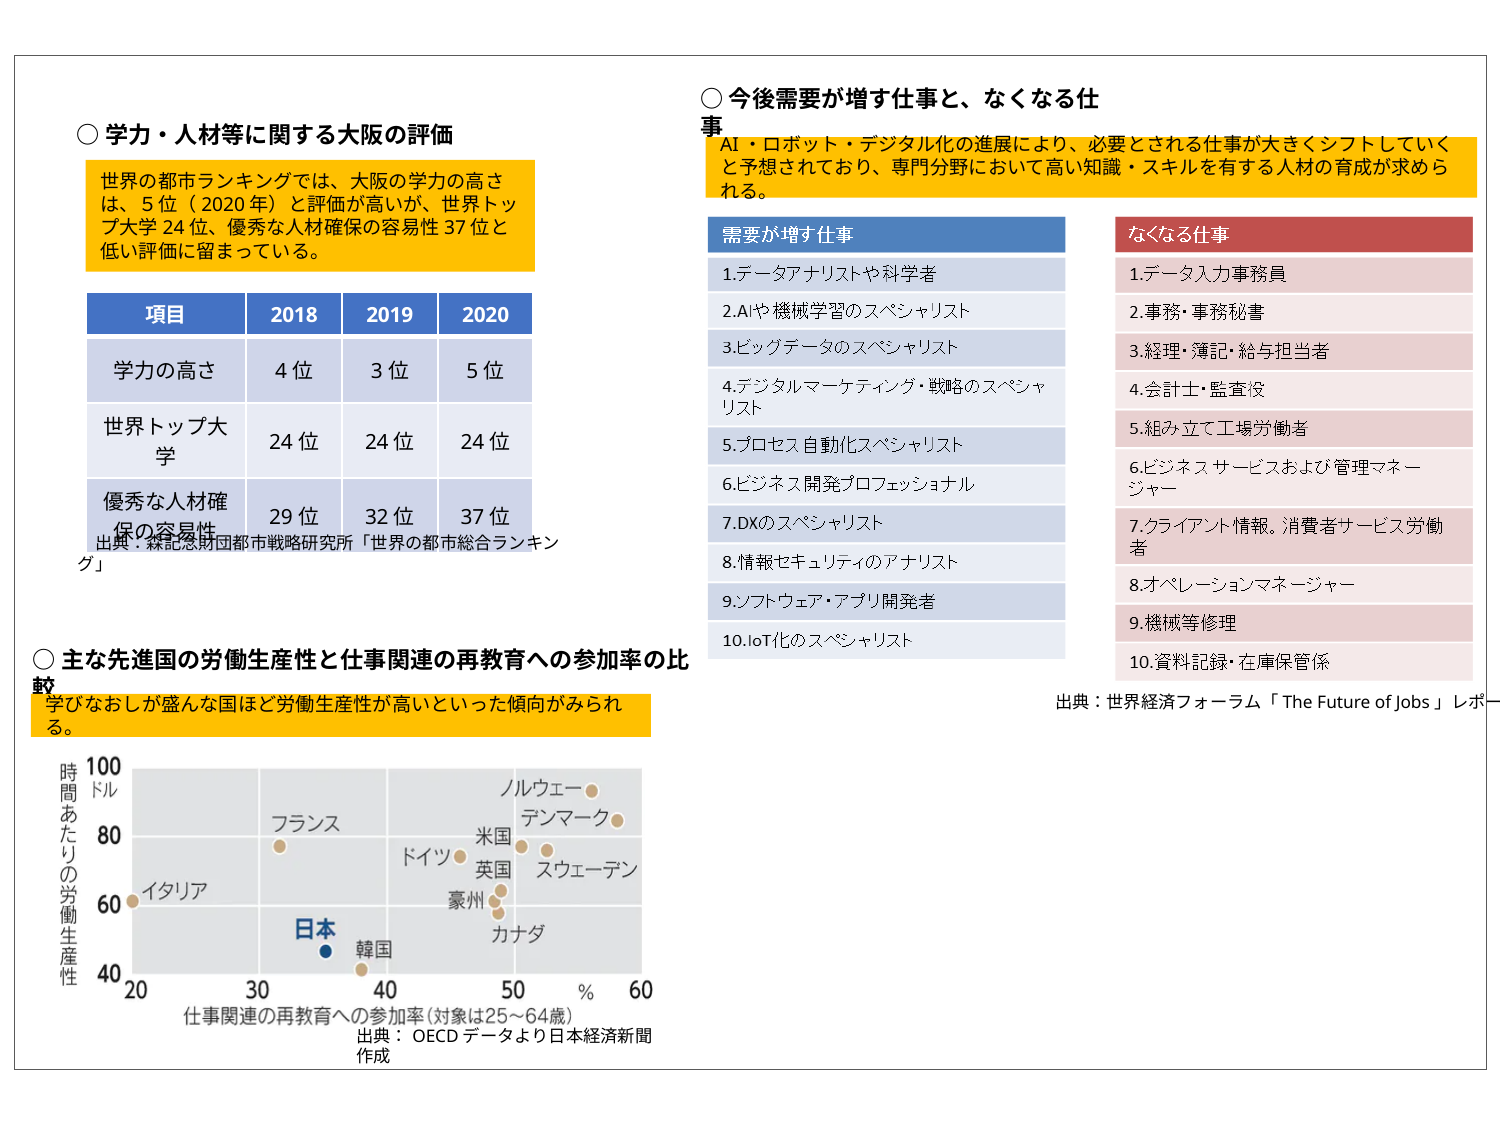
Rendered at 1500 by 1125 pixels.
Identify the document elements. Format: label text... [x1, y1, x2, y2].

table_cell 24位 [247, 404, 341, 477]
picture [705, 214, 1478, 684]
table_cell 29位 [247, 479, 341, 524]
table_header 2019 [343, 293, 437, 334]
table_header 項目 [87, 293, 245, 334]
text_box [13, 54, 1487, 1070]
text_box ○主な先進国の労働生産性と仕事関連の再教育への参加率の比較 [17, 637, 710, 709]
text_box ○学力・人材等に関する大阪の評価 [61, 112, 470, 156]
table_cell 32位 [343, 479, 437, 524]
table_cell 世界トップ大学 [87, 404, 245, 477]
table_cell 24位 [343, 404, 437, 477]
text_box 出典：世界経済フォーラム「The Future of Jobs」レポート [1039, 683, 1500, 720]
table_cell 4位 [247, 339, 341, 402]
table_cell 3位 [343, 339, 437, 402]
table_cell 優秀な人材確保の容易性 [87, 479, 245, 524]
table_header 2020 [439, 293, 532, 334]
table_cell 学力の高さ [87, 339, 245, 402]
text_box 学びなおしが盛んな国ほど労働生産性が高いといった傾向がみられる。 [30, 693, 652, 738]
text_box 出典：森記念財団都市戦略研究所「世界の都市総合ランキング」 [62, 524, 576, 582]
text_box 世界の都市ランキングでは、大阪の学力の高さは、５位（2020年）と評価が高いが、世界トップ大学24位、優秀な人材確保の容易性37位と低い評価に留まっている。 [85, 159, 536, 273]
text_box 出典：OECDデータより日本経済新聞作成 [341, 1016, 678, 1074]
table_cell 5位 [439, 339, 532, 402]
text_box ○今後需要が増す仕事と、なくなる仕事 [684, 76, 1117, 148]
text_box AI・ロボット・デジタル化の進展により、必要とされる仕事が大きくシフトしていくと予想されており、専門分野において高い知識・スキルを有する人材の育成が求められる。 [704, 136, 1478, 199]
table_cell 37位 [439, 479, 532, 524]
table_header 2018 [247, 293, 341, 334]
table_cell 24位 [439, 404, 532, 477]
picture [30, 750, 666, 1028]
